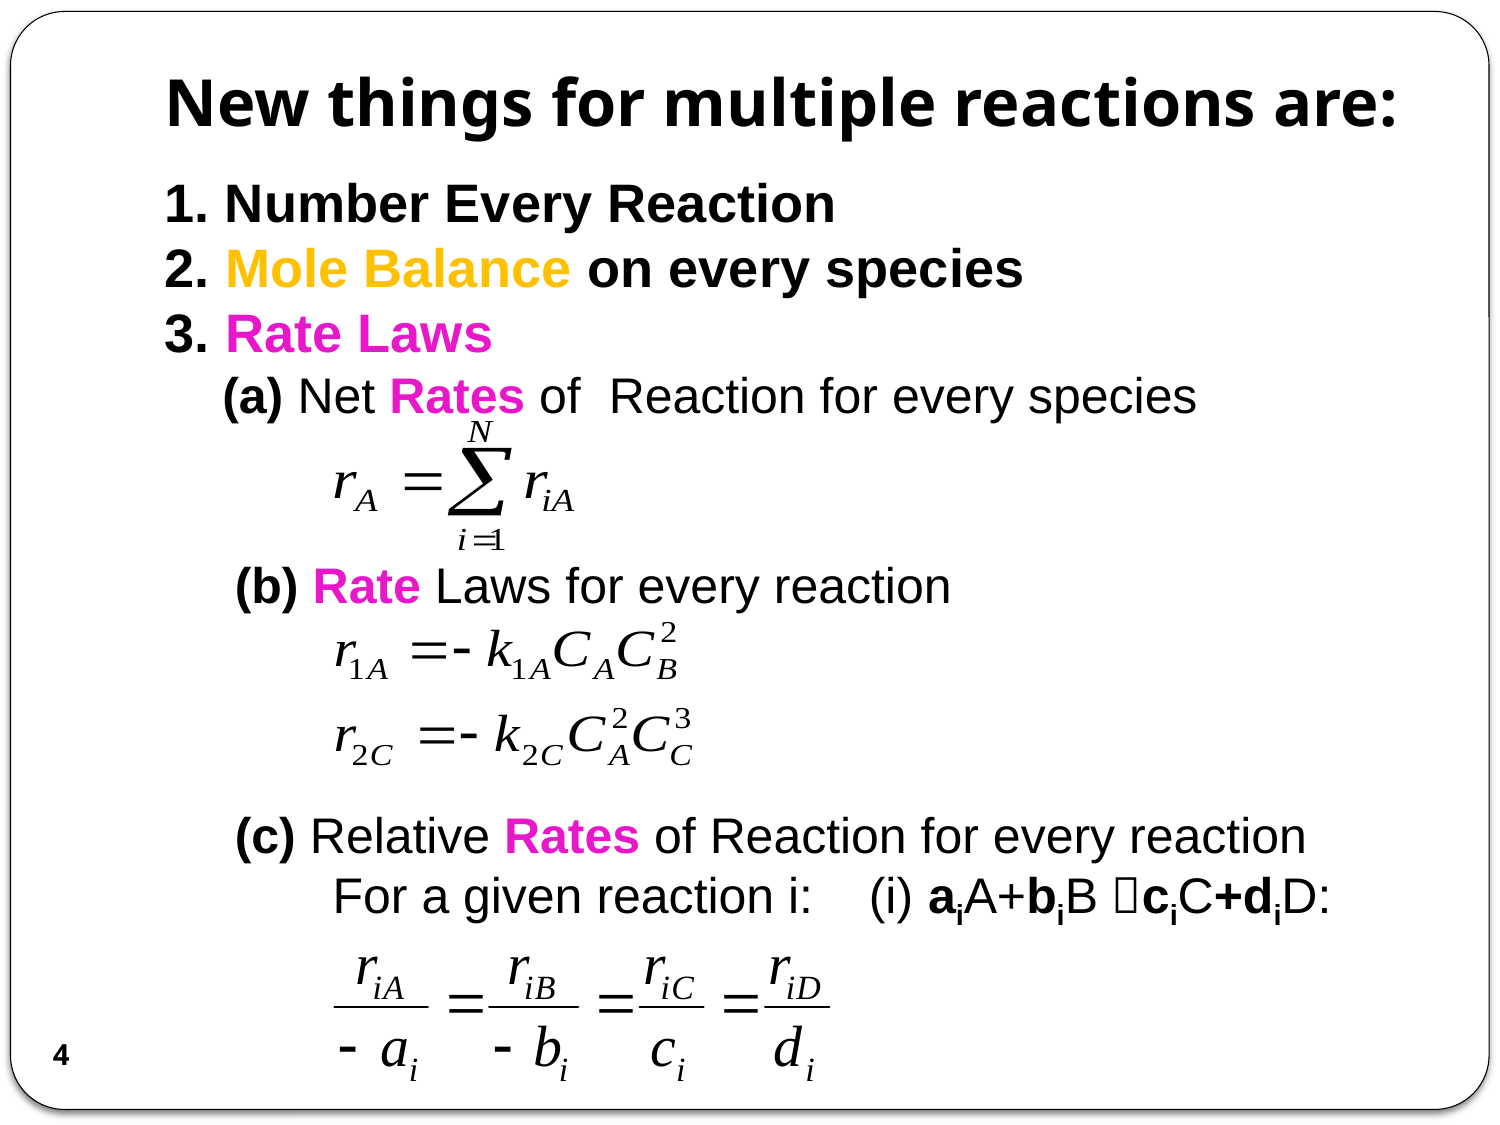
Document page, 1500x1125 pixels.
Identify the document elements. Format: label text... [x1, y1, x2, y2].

list 1. Number Every Reaction 2. Mole Balance on every species 3. Rate Laws (a) Net Rates of Reaction for every species (b) Rate Laws for every reaction (c) Relative Rates of Reaction for every reaction For a given reaction i: (i) aiA+biB ciC+diD: [150, 160, 1425, 1035]
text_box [322, 405, 593, 563]
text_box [324, 929, 842, 1095]
slide_number 4 [23, 1018, 99, 1094]
title New things for multiple reactions are: [150, 45, 1425, 160]
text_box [324, 609, 705, 776]
